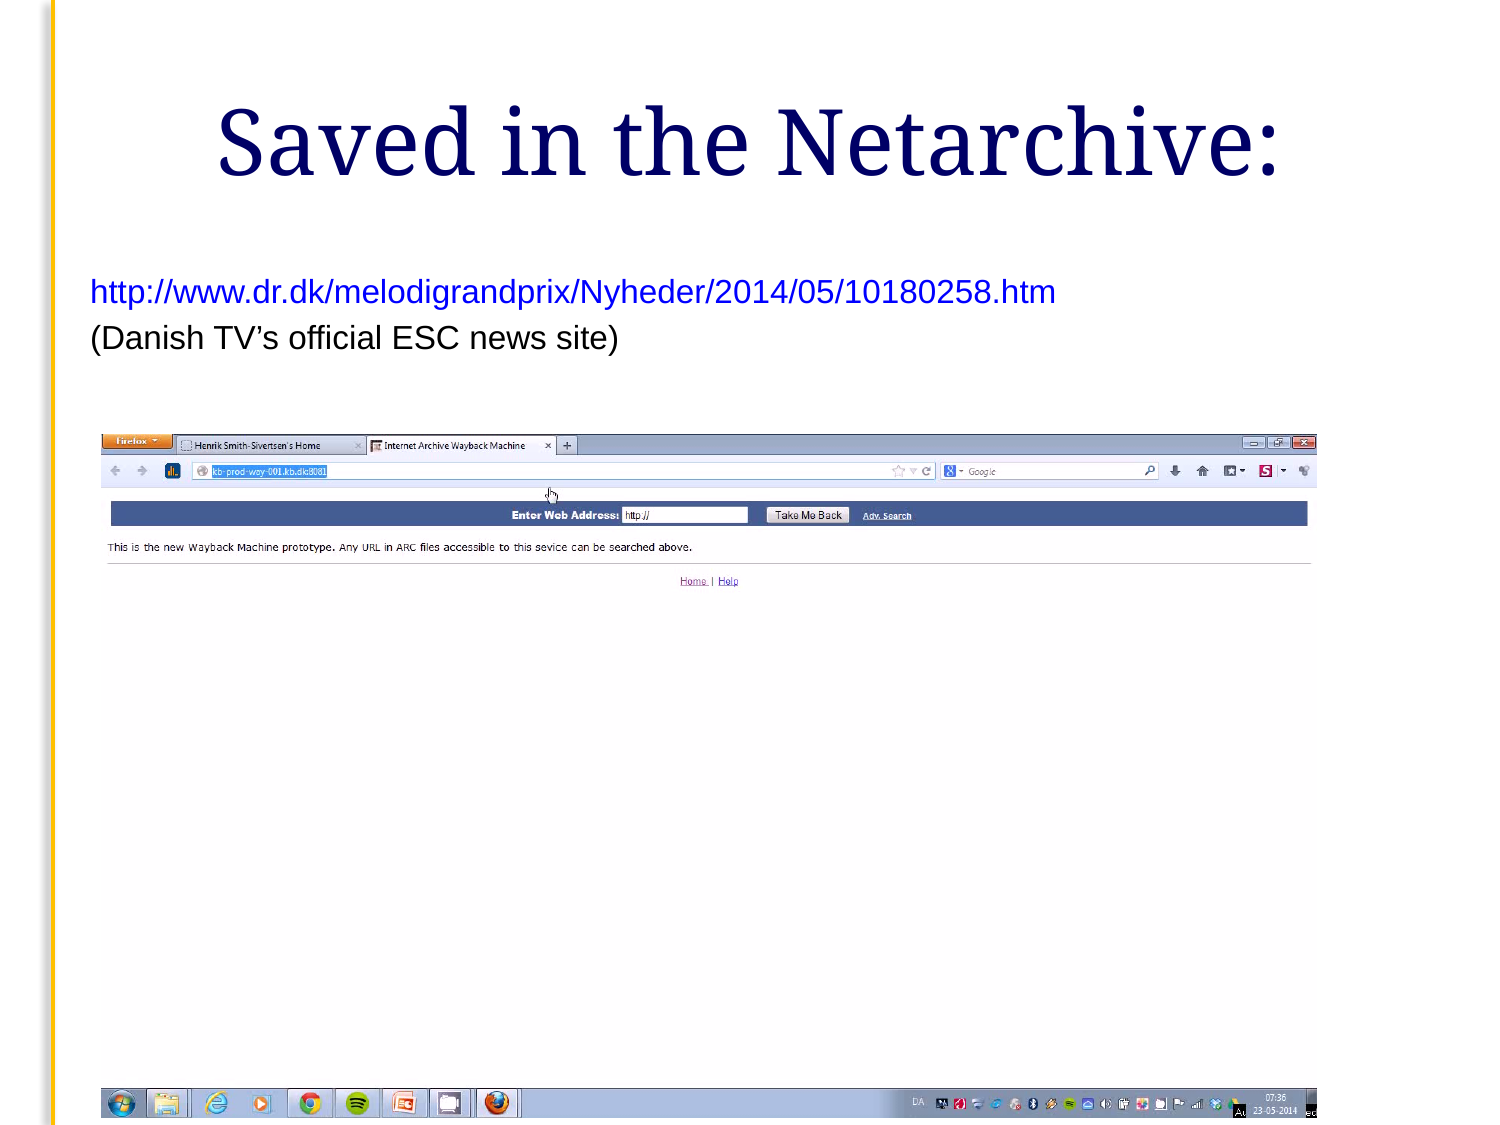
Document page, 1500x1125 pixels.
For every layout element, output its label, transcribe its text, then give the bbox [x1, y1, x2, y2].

text_box http://www.dr.dk/melodigrandprix/Nyheder/2014/05/10180258.htm (Danish TV’s official ESC news site) [74, 262, 1425, 445]
title Saved in the Netarchive: [74, 44, 1426, 233]
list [100, 433, 1318, 1119]
